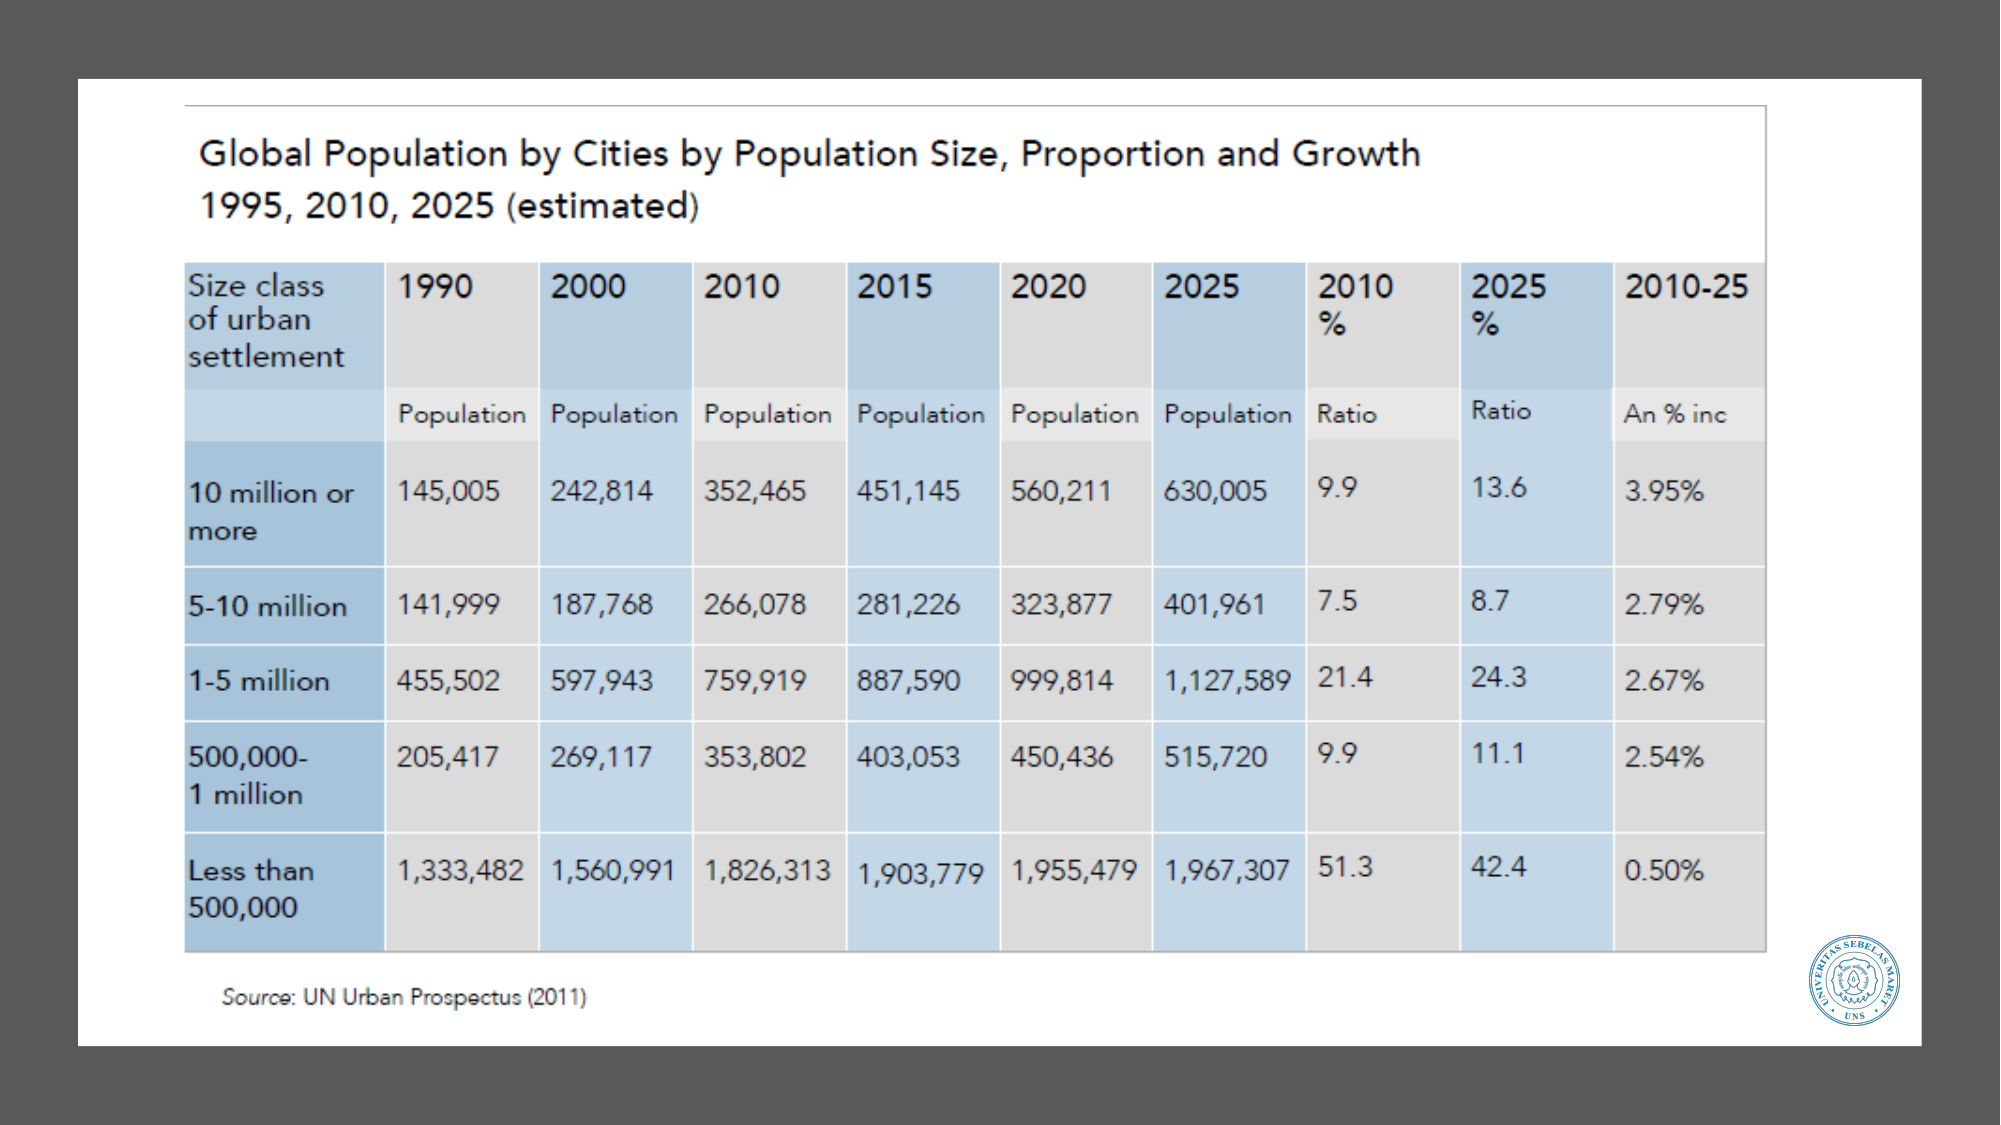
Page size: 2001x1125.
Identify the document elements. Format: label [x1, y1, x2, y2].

picture [1809, 935, 1900, 1026]
text_box [0, 0, 2000, 1125]
list [184, 105, 1816, 1020]
text_box [77, 78, 1923, 1047]
